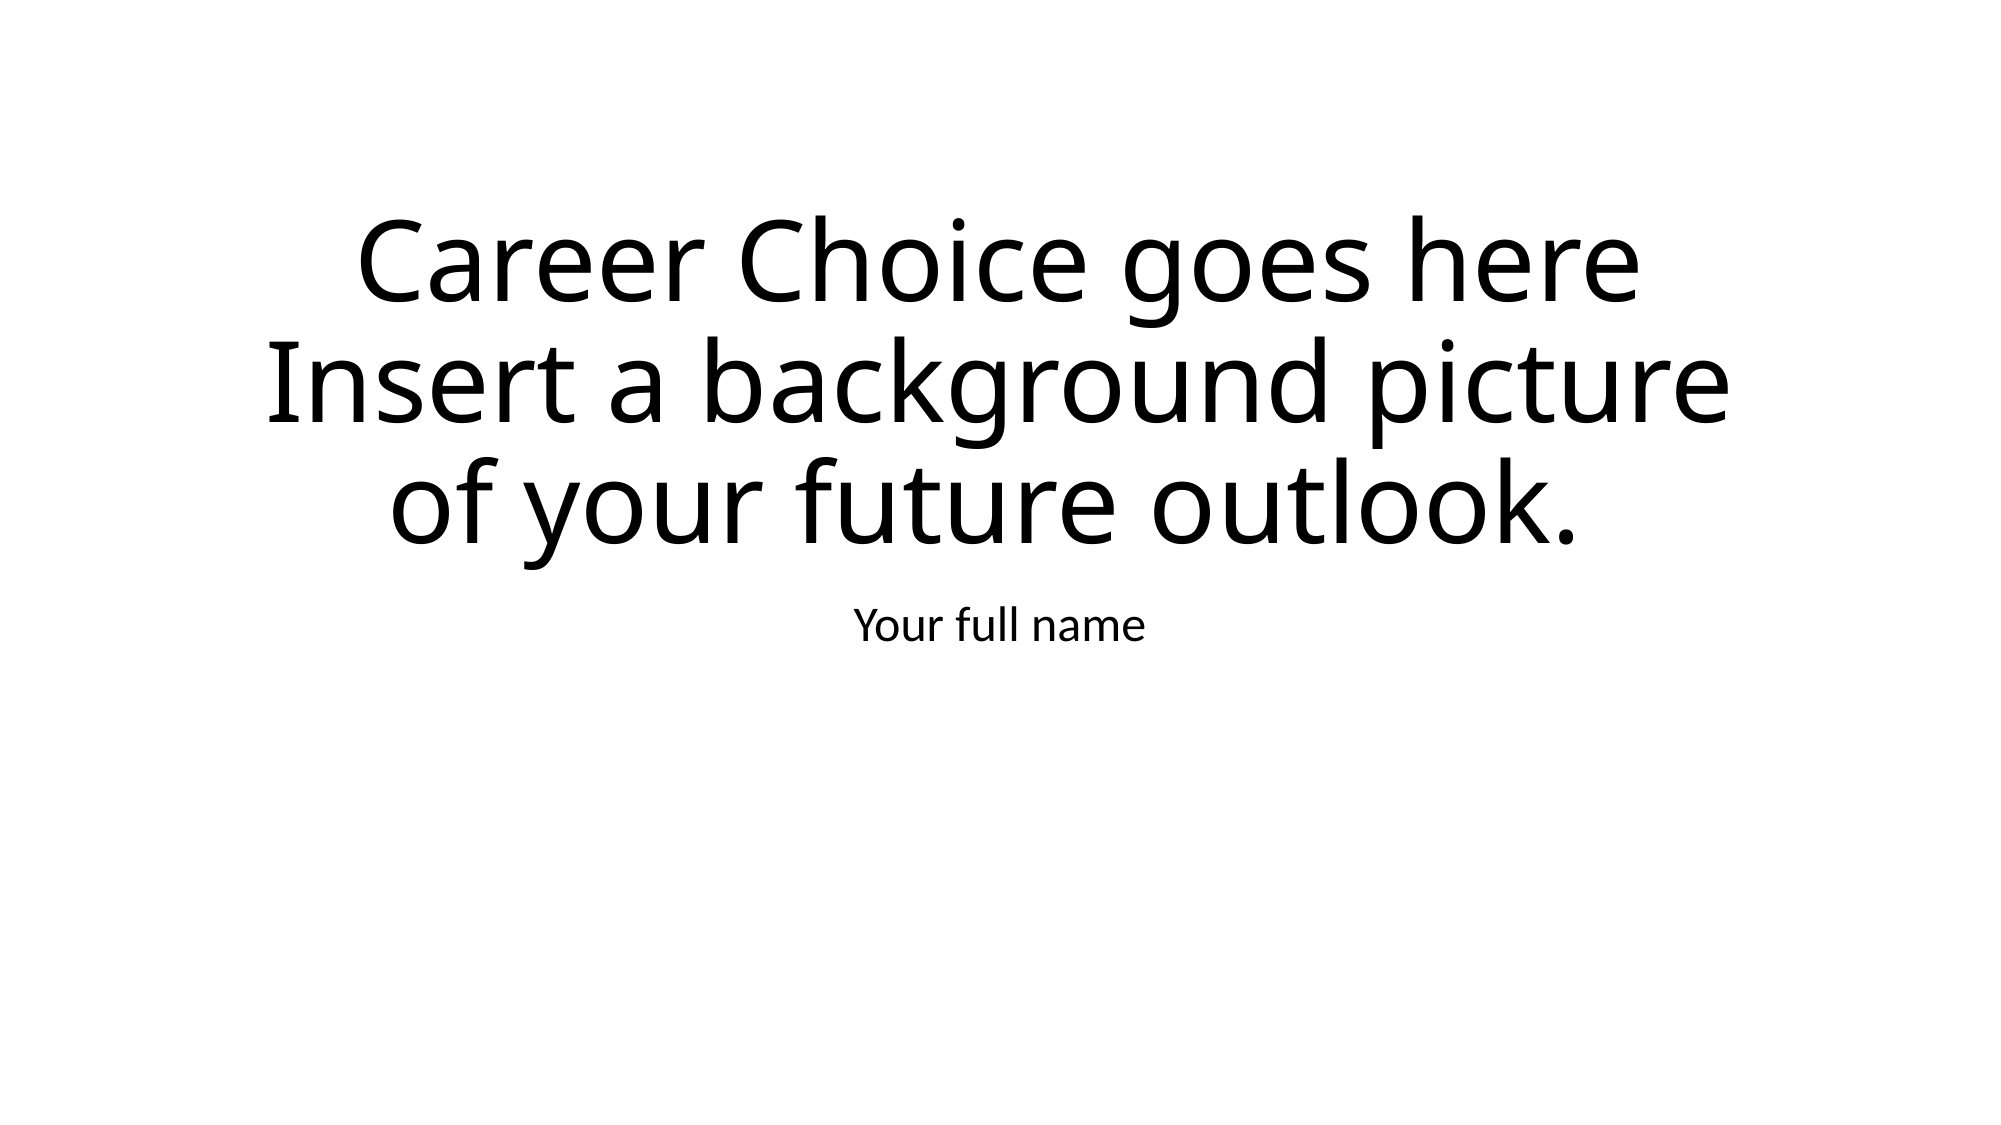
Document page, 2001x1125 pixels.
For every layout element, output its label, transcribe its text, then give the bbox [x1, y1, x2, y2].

subtitle Your full name [249, 590, 1750, 863]
title Career Choice goes here Insert a background picture of your future outlook. [249, 184, 1750, 576]
